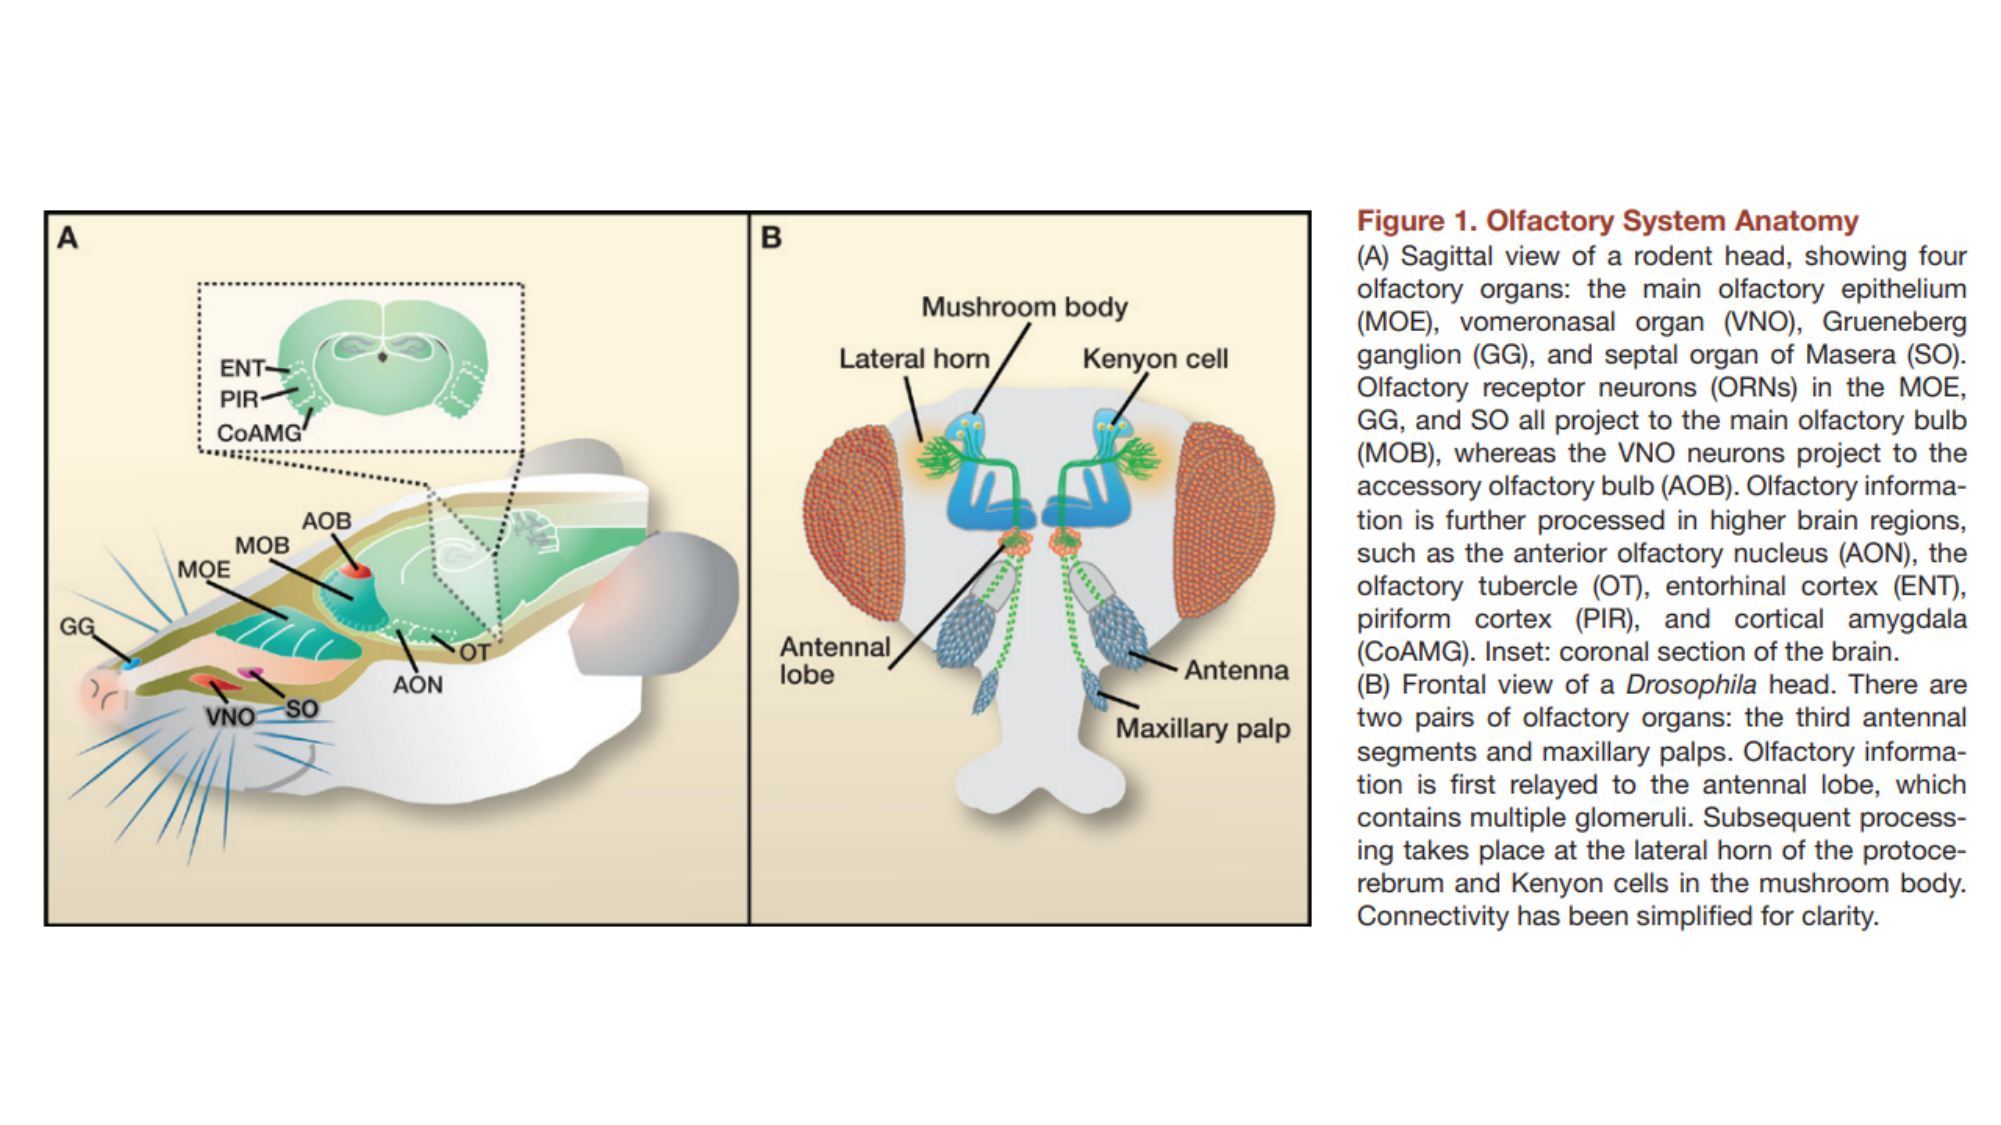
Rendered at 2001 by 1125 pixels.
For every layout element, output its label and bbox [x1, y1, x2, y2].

picture [22, 184, 1978, 941]
